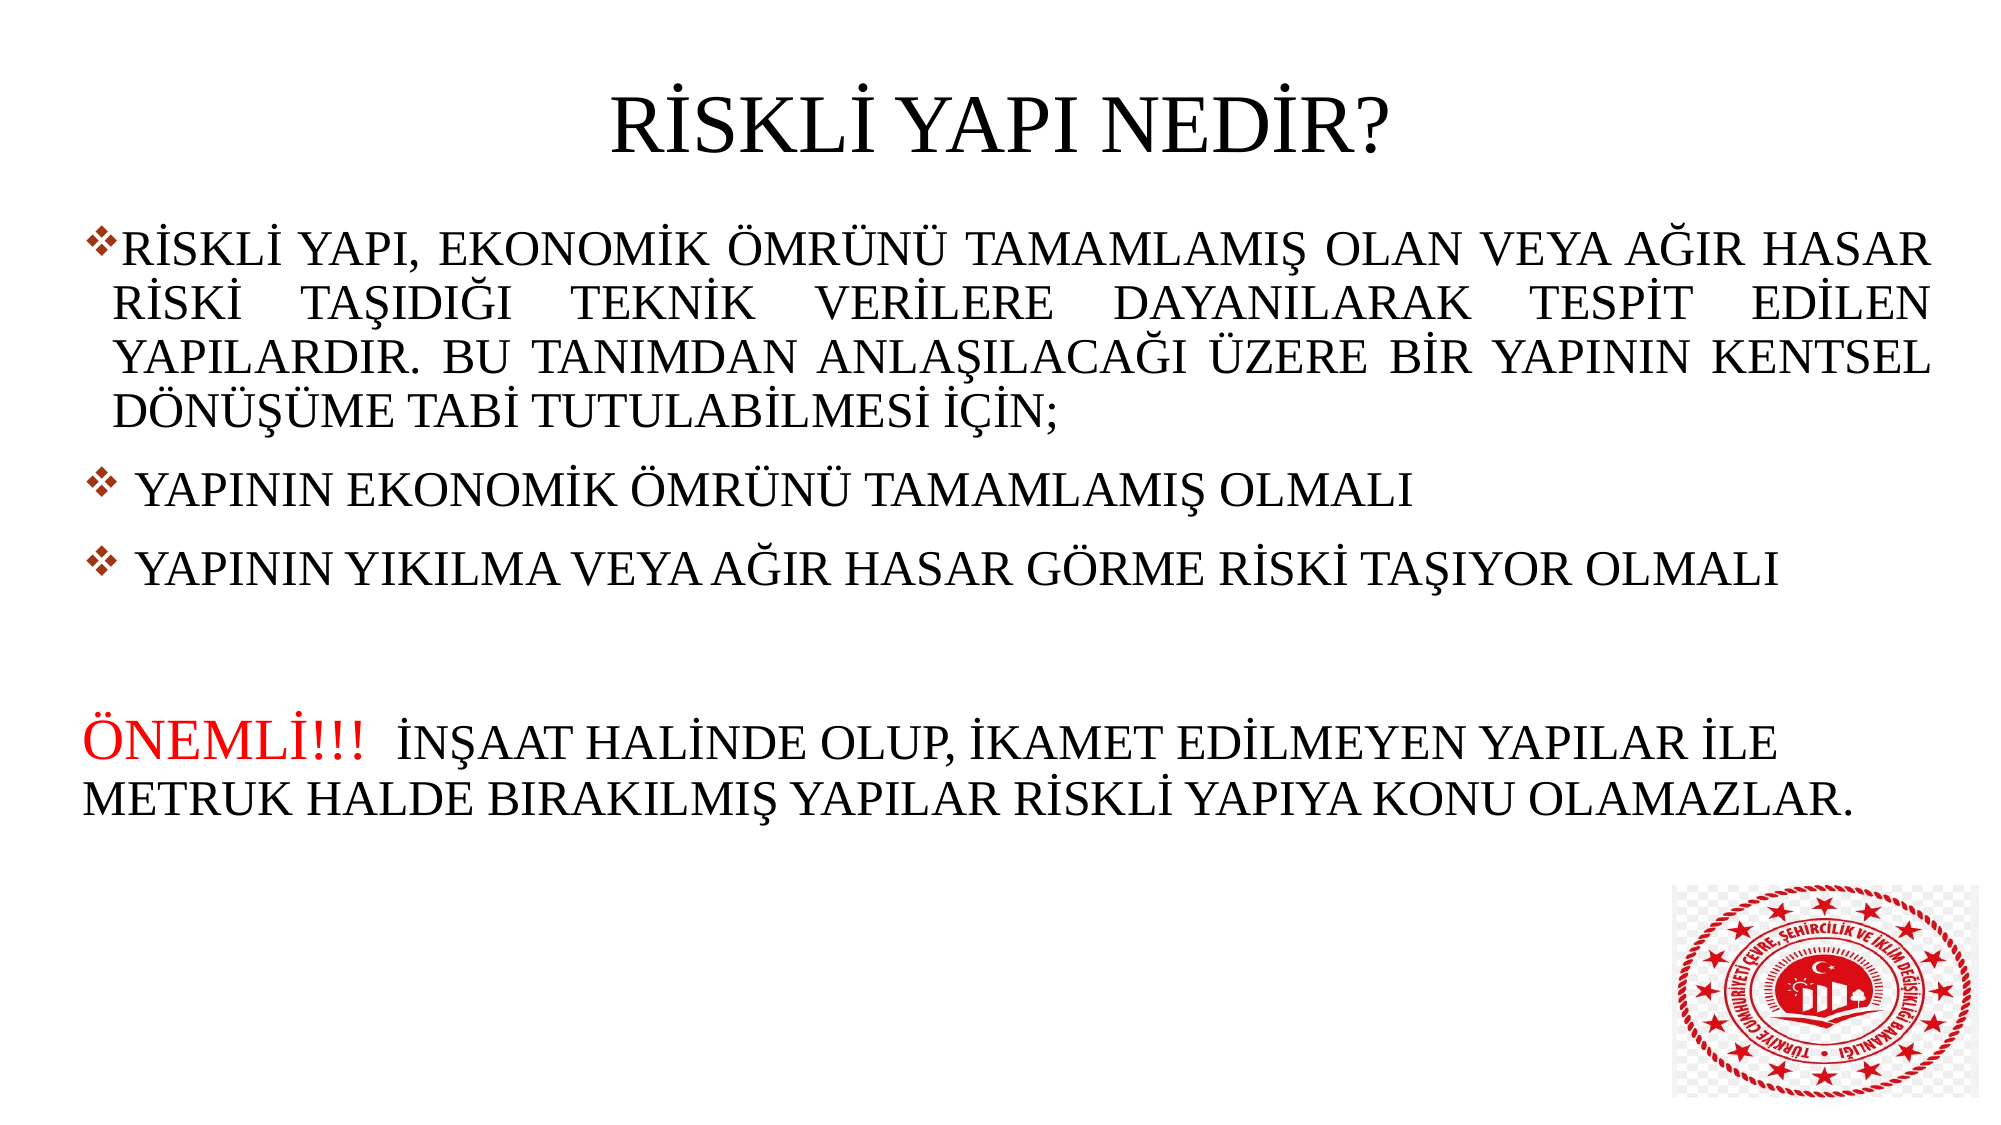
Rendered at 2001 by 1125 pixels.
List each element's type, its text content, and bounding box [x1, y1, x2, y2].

list RİSKLİ YAPI, EKONOMİK ÖMRÜNÜ TAMAMLAMIŞ OLAN VEYA AĞIR HASAR RİSKİ TAŞIDIĞI TEKNİK VERİLERE DAYANILARAK TESPİT EDİLEN YAPILARDIR. BU TANIMDAN ANLAŞILACAĞI ÜZERE BİR YAPININ KENTSEL DÖNÜŞÜME TABİ TUTULABİLMESİ İÇİN; YAPININ EKONOMİK ÖMRÜNÜ TAMAMLAMIŞ OLMALI YAPININ YIKILMA VEYA AĞIR HASAR GÖRME RİSKİ TAŞIYOR OLMALI ÖNEMLİ!!! İNŞAAT HALİNDE OLUP, İKAMET EDİLMEYEN YAPILAR İLE METRUK HALDE BIRAKILMIŞ YAPILAR RİSKLİ YAPIYA KONU OLAMAZLAR. [67, 214, 1947, 1014]
picture [1672, 857, 1979, 1115]
title RİSKLİ YAPI NEDİR? [175, 36, 1826, 214]
